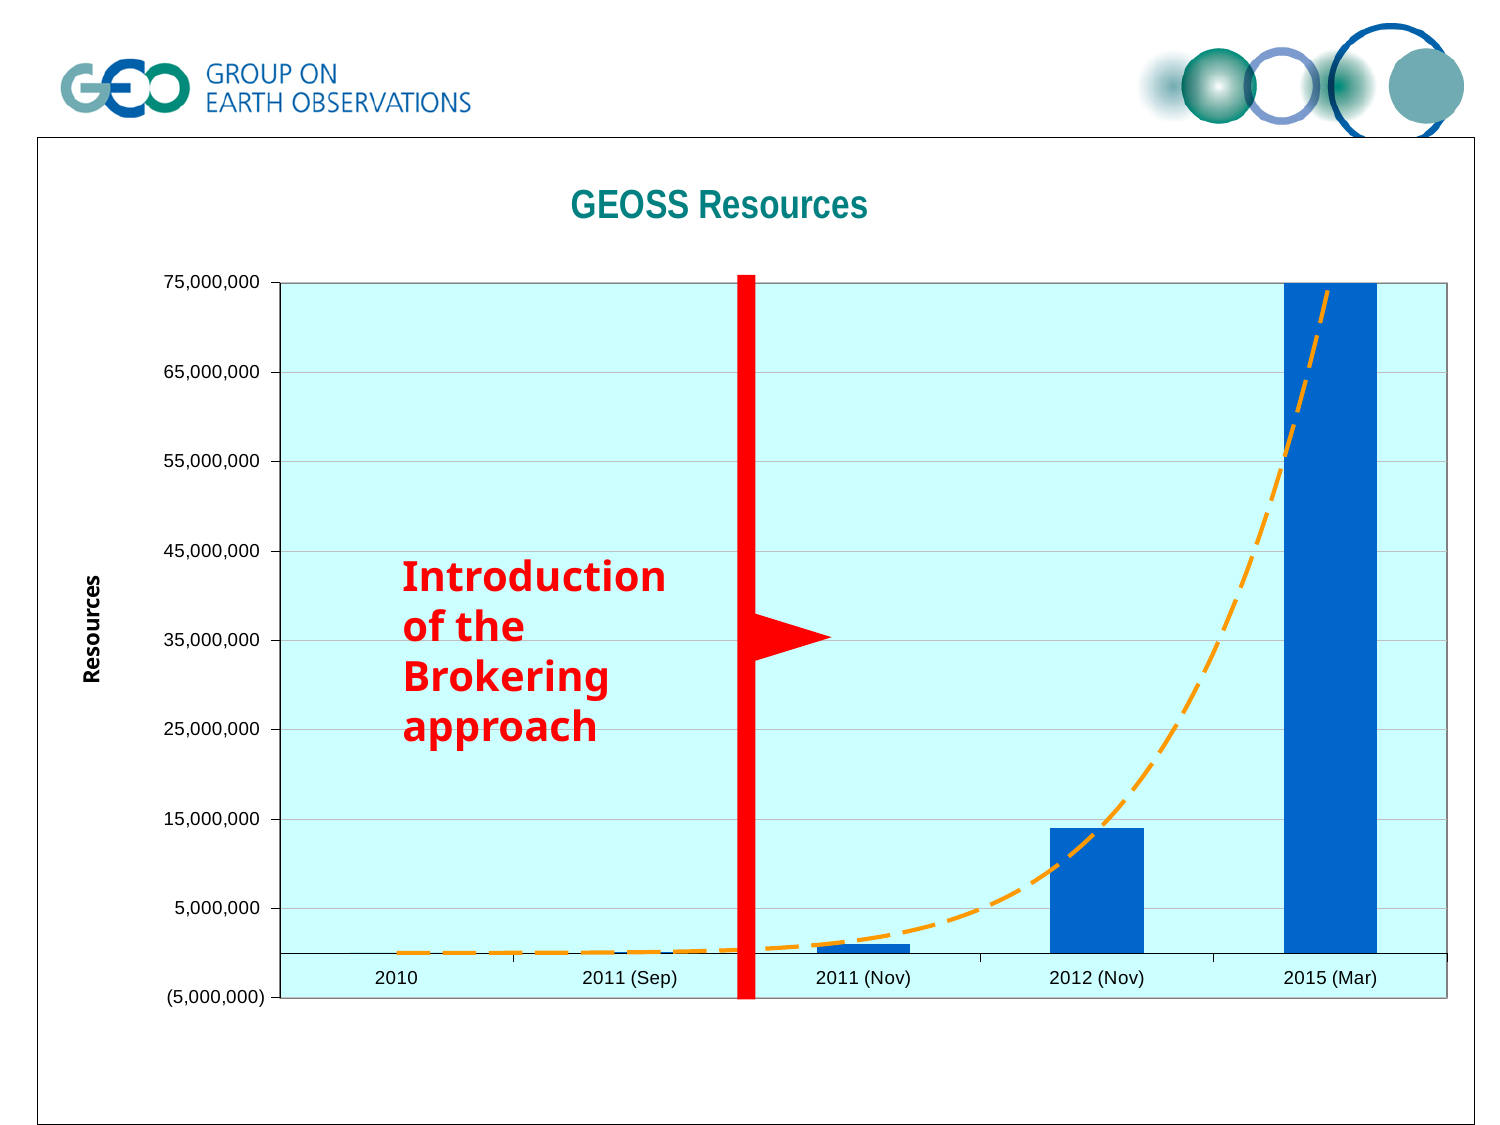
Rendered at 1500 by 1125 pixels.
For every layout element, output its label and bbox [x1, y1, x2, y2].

picture [0, 0, 1500, 1125]
chart [37, 137, 1476, 1125]
